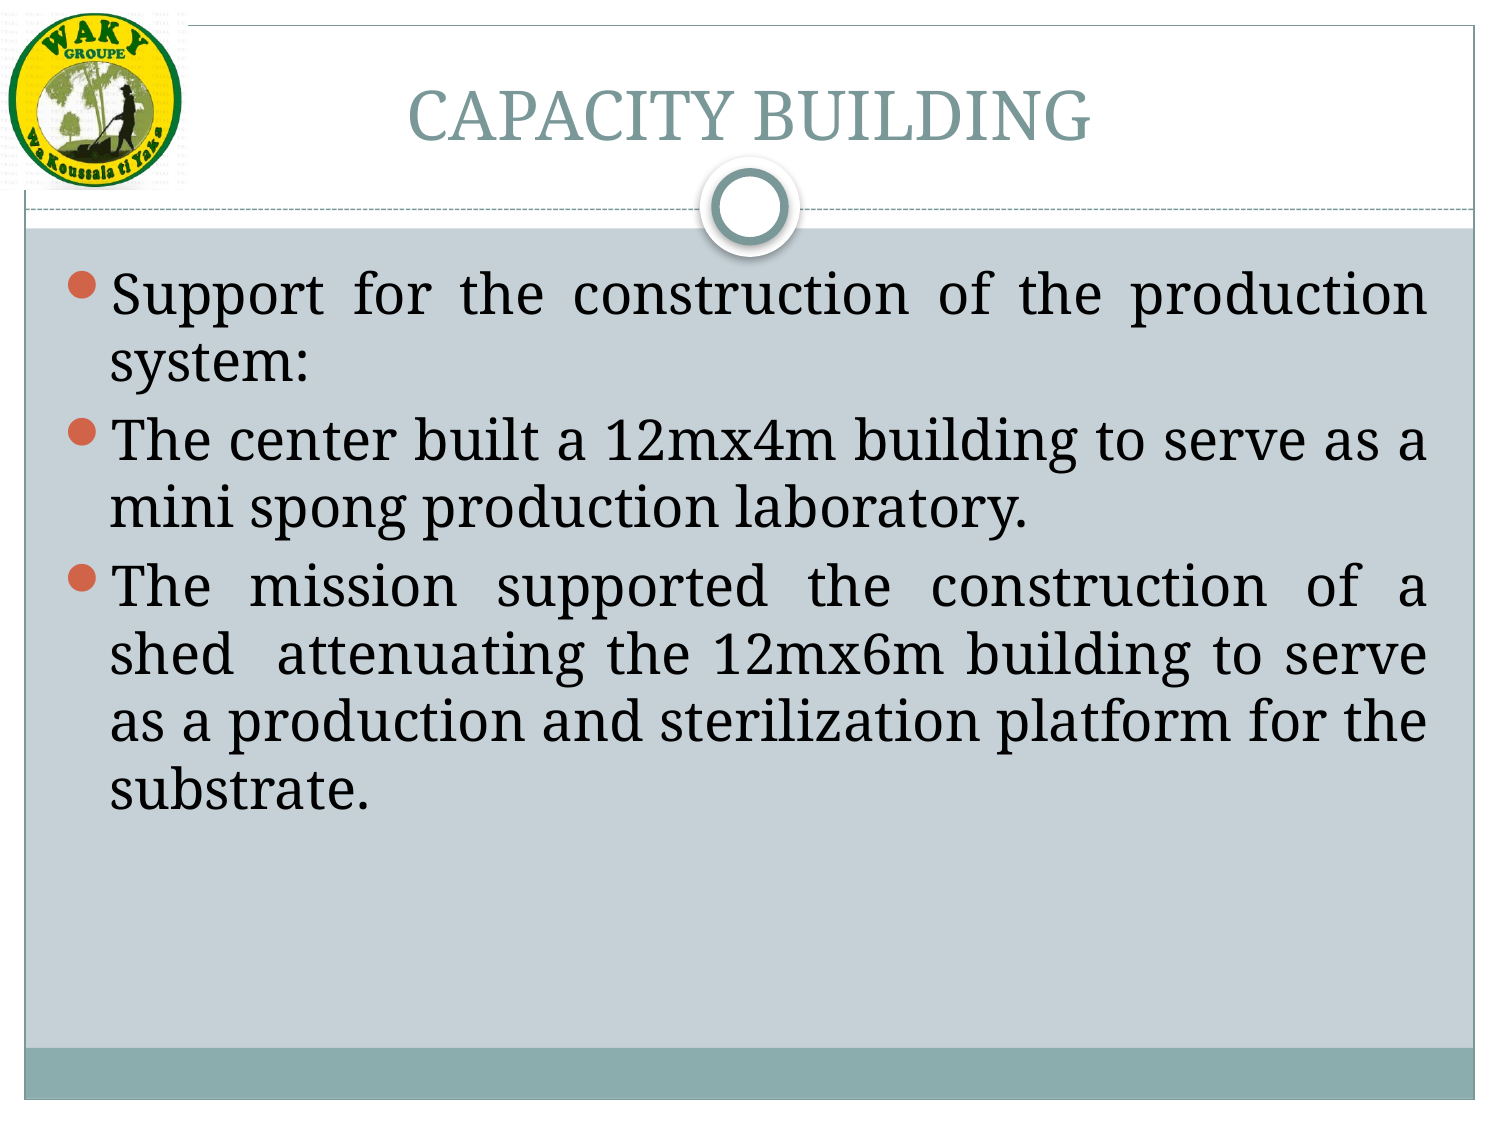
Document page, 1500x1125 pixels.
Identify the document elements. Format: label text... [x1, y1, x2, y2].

list Support for the construction of the production system: The center built a 12mx4m building to serve as a mini spong production laboratory. The mission supported the construction of a shed attenuating the 12mx6m building to serve as a production and sterilization platform for the substrate. [49, 250, 1445, 1001]
picture [0, 11, 188, 190]
title CAPACITY BUILDING [193, 37, 1450, 162]
